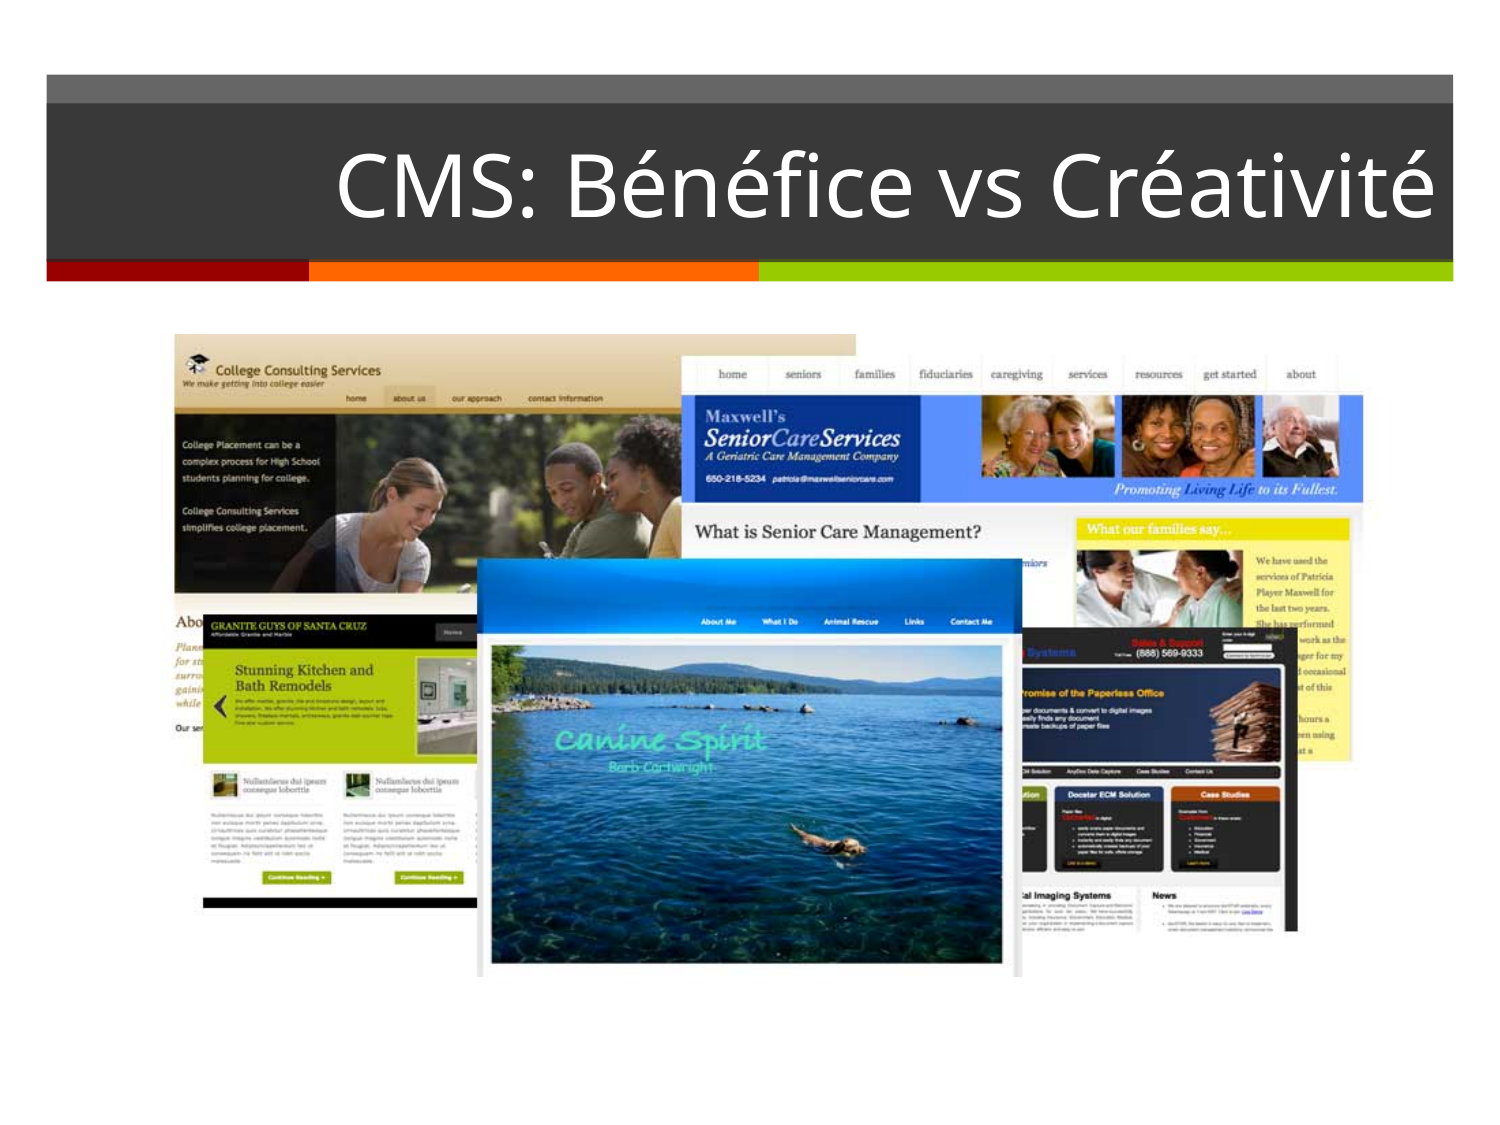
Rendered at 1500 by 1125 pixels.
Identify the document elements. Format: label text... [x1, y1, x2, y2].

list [160, 327, 1382, 984]
title CMS: Bénéfice vs Créativité [46, 103, 1454, 263]
